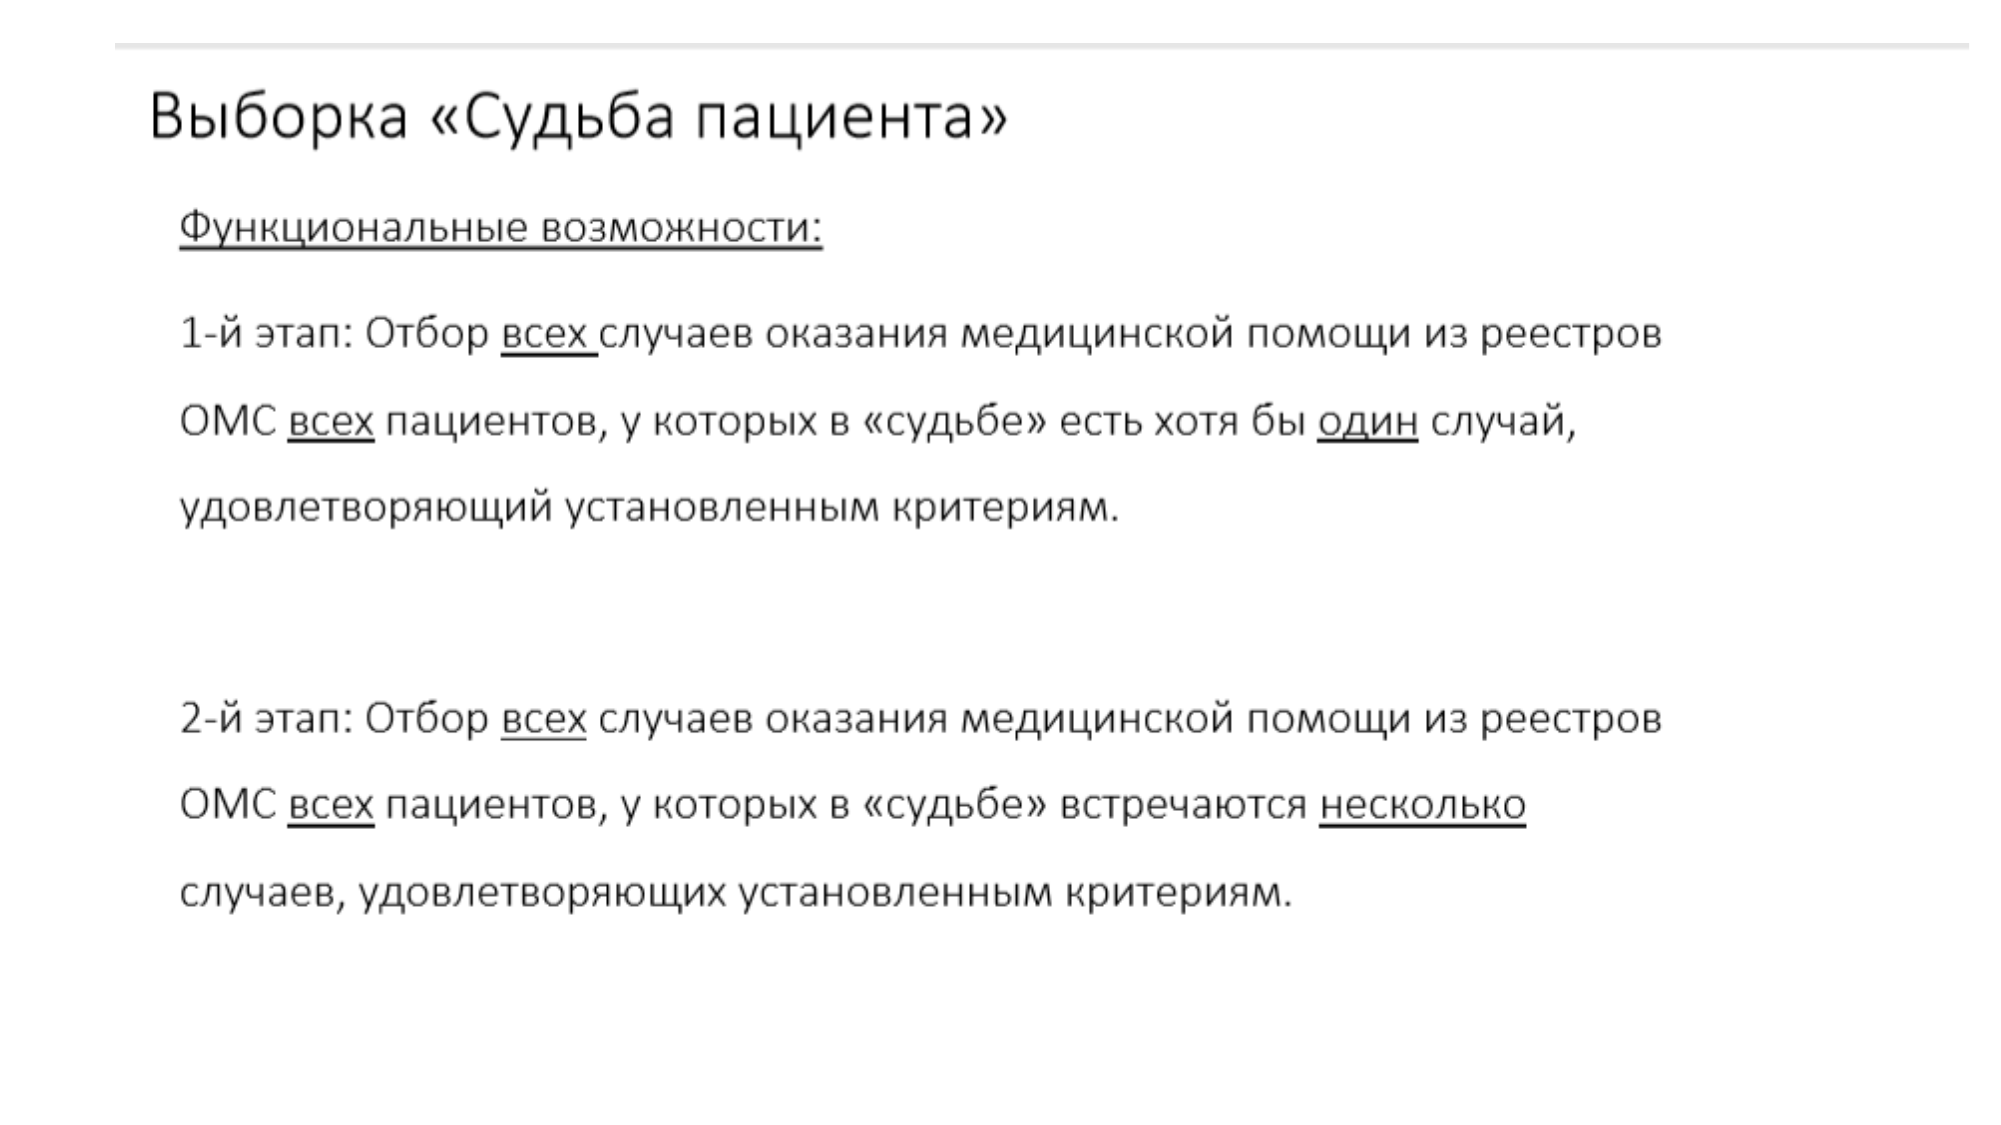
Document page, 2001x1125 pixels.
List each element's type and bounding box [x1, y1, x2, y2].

picture [115, 43, 1970, 1125]
